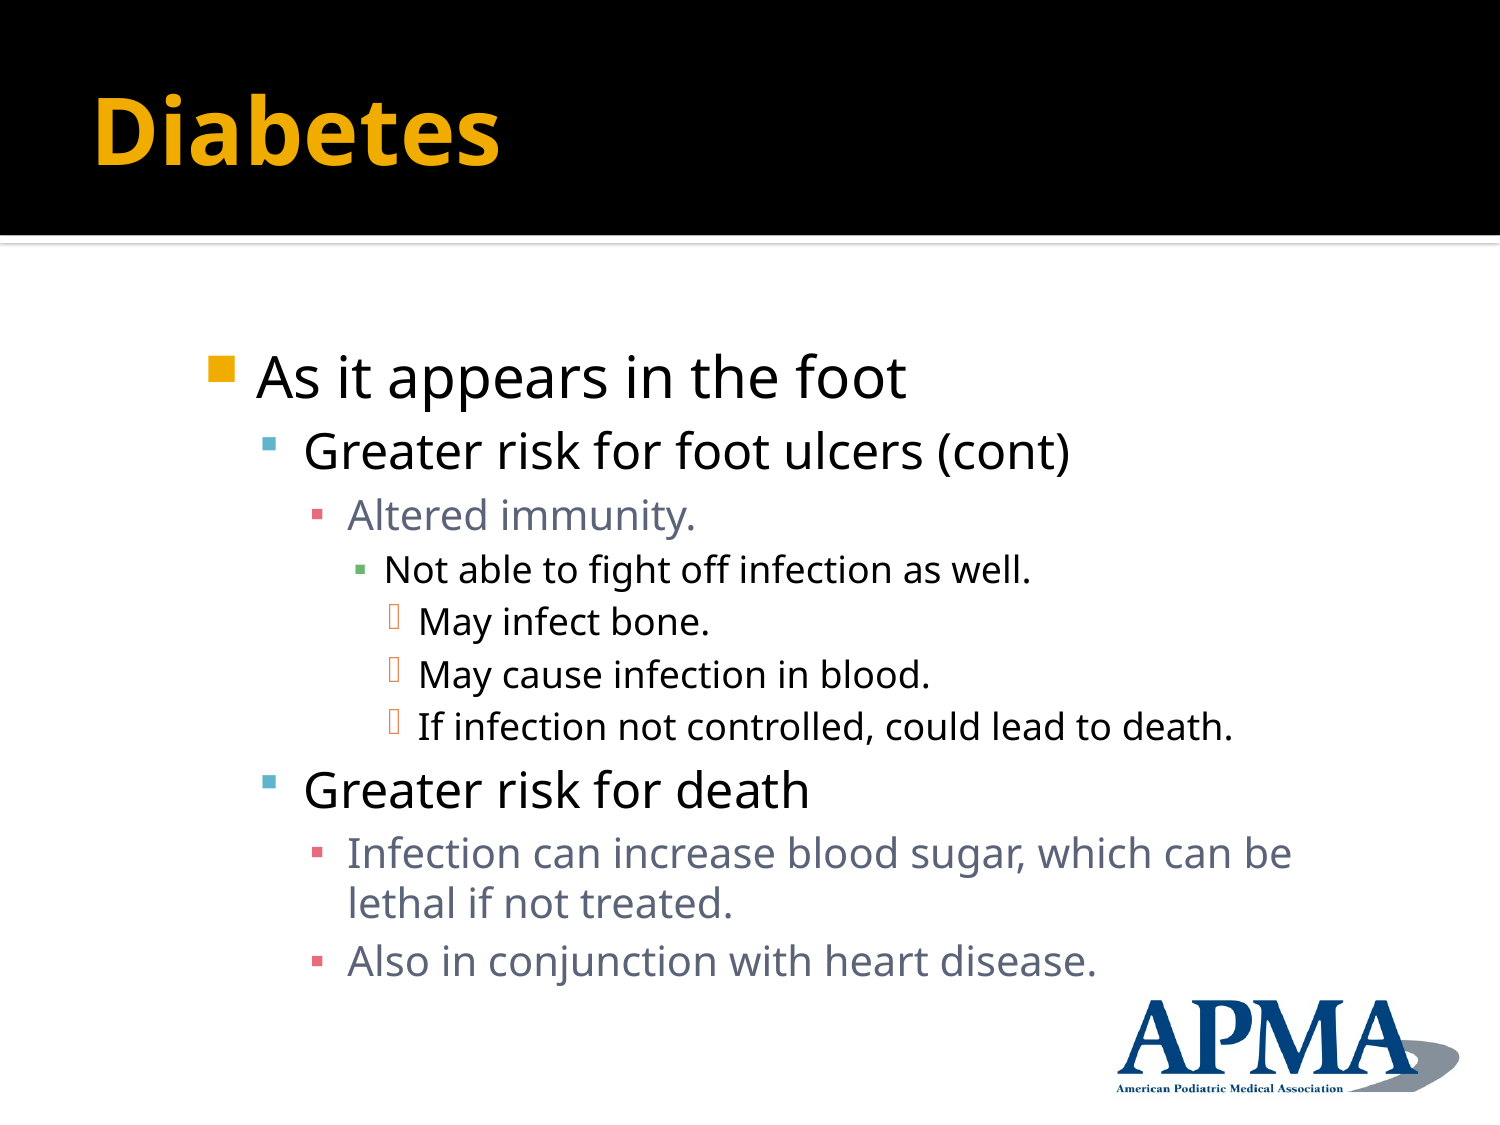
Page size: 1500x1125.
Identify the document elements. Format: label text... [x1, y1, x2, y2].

title Diabetes [75, 25, 1425, 231]
list As it appears in the foot Greater risk for foot ulcers (cont) Altered immunity. Not able to fight off infection as well. May infect bone. May cause infection in blood. If infection not controlled, could lead to death. Greater risk for death Infection can increase blood sugar, which can be lethal if not treated. Also in conjunction with heart disease. [174, 324, 1413, 1013]
picture [1112, 987, 1463, 1105]
